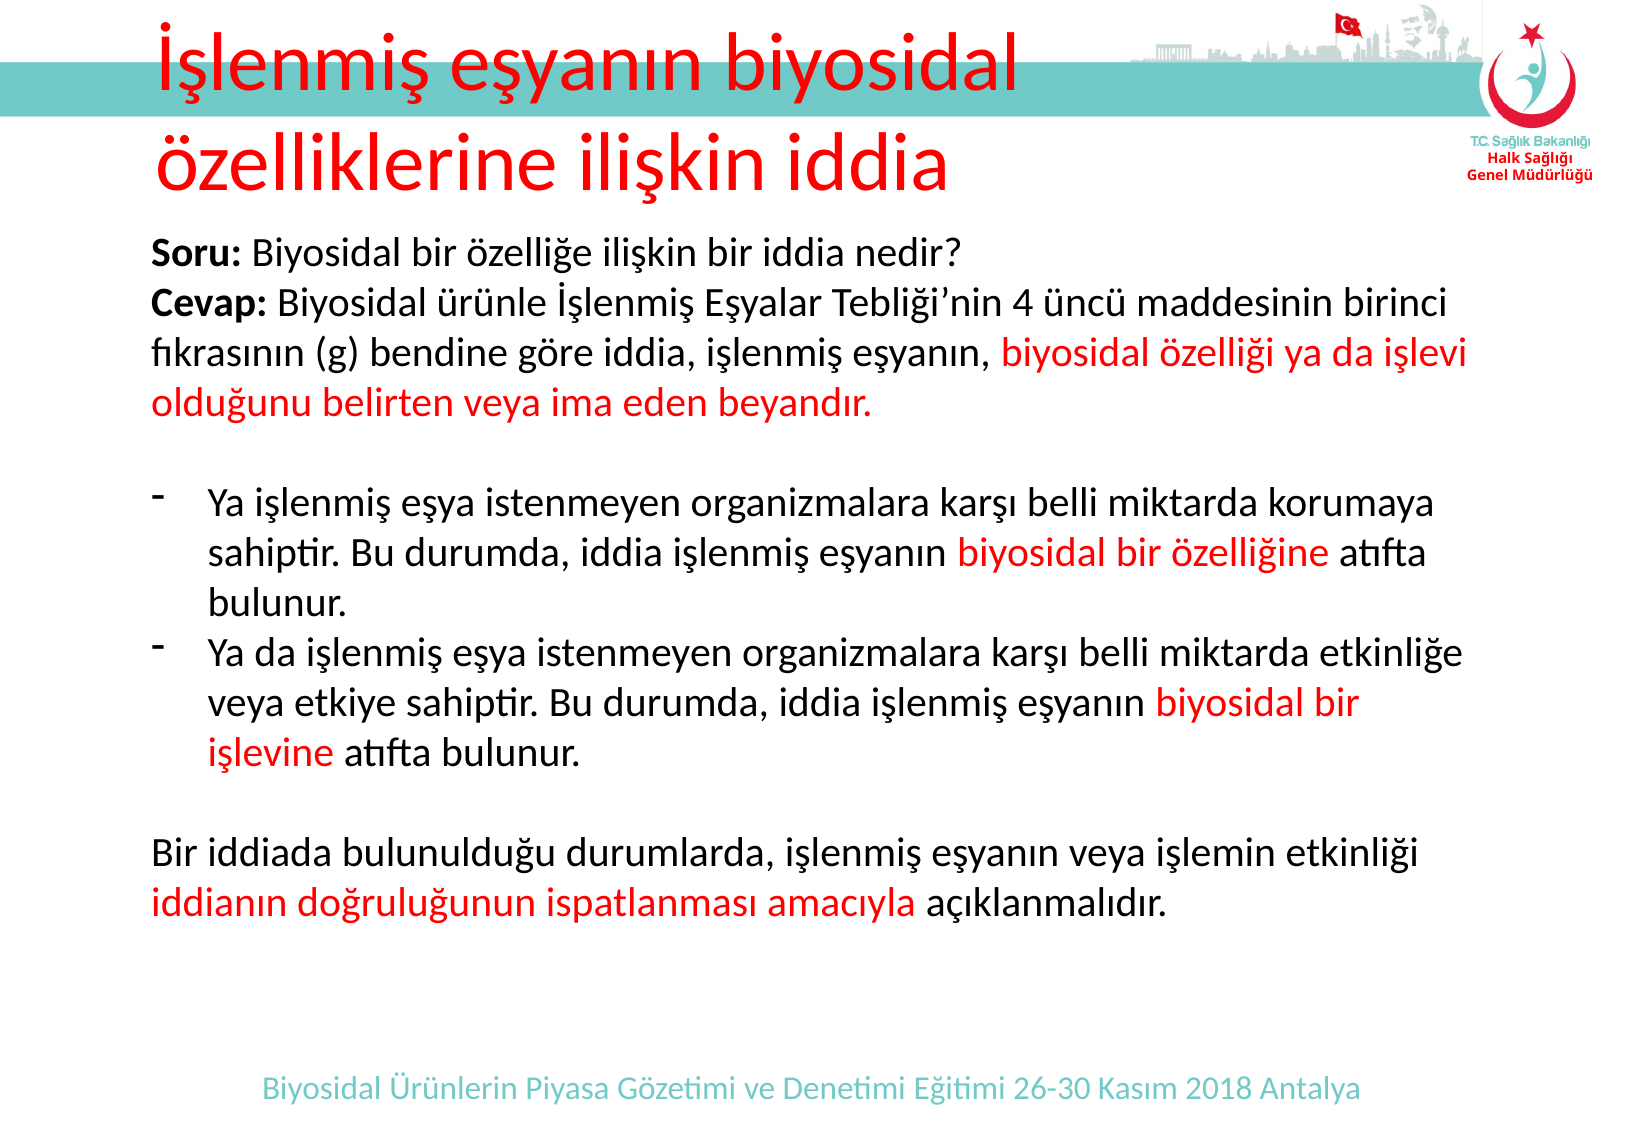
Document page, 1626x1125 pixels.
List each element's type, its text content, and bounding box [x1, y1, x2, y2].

picture [1037, 0, 1590, 149]
text_box Soru: Biyosidal bir özelliğe ilişkin bir iddia nedir? Cevap: Biyosidal ürünle İşlenmiş Eşyalar Tebliği’nin 4 üncü maddesinin birinci fıkrasının (g) bendine göre iddia, işlenmiş eşyanın, biyosidal özelliği ya da işlevi olduğunu belirten veya ima eden beyandır. Ya işlenmiş eşya istenmeyen organizmalara karşı belli miktarda korumaya sahiptir. Bu durumda, iddia işlenmiş eşyanın biyosidal bir özelliğine atıfta bulunur. Ya da işlenmiş eşya istenmeyen organizmalara karşı belli miktarda etkinliğe veya etkiye sahiptir. Bu durumda, iddia işlenmiş eşyanın biyosidal bir işlevine atıfta bulunur. Bir iddiada bulunulduğu durumlarda, işlenmiş eşyanın veya işlemin etkinliği iddianın doğruluğunun ispatlanması amacıyla açıklanmalıdır. [136, 217, 1483, 933]
picture [0, 23, 140, 149]
text_box İşlenmiş eşyanın biyosidal özelliklerine ilişkin iddia [140, 0, 1037, 215]
text_box Biyosidal Ürünlerin Piyasa Gözetimi ve Denetimi Eğitimi 26-30 Kasım 2018 Antalya [0, 1058, 1625, 1114]
